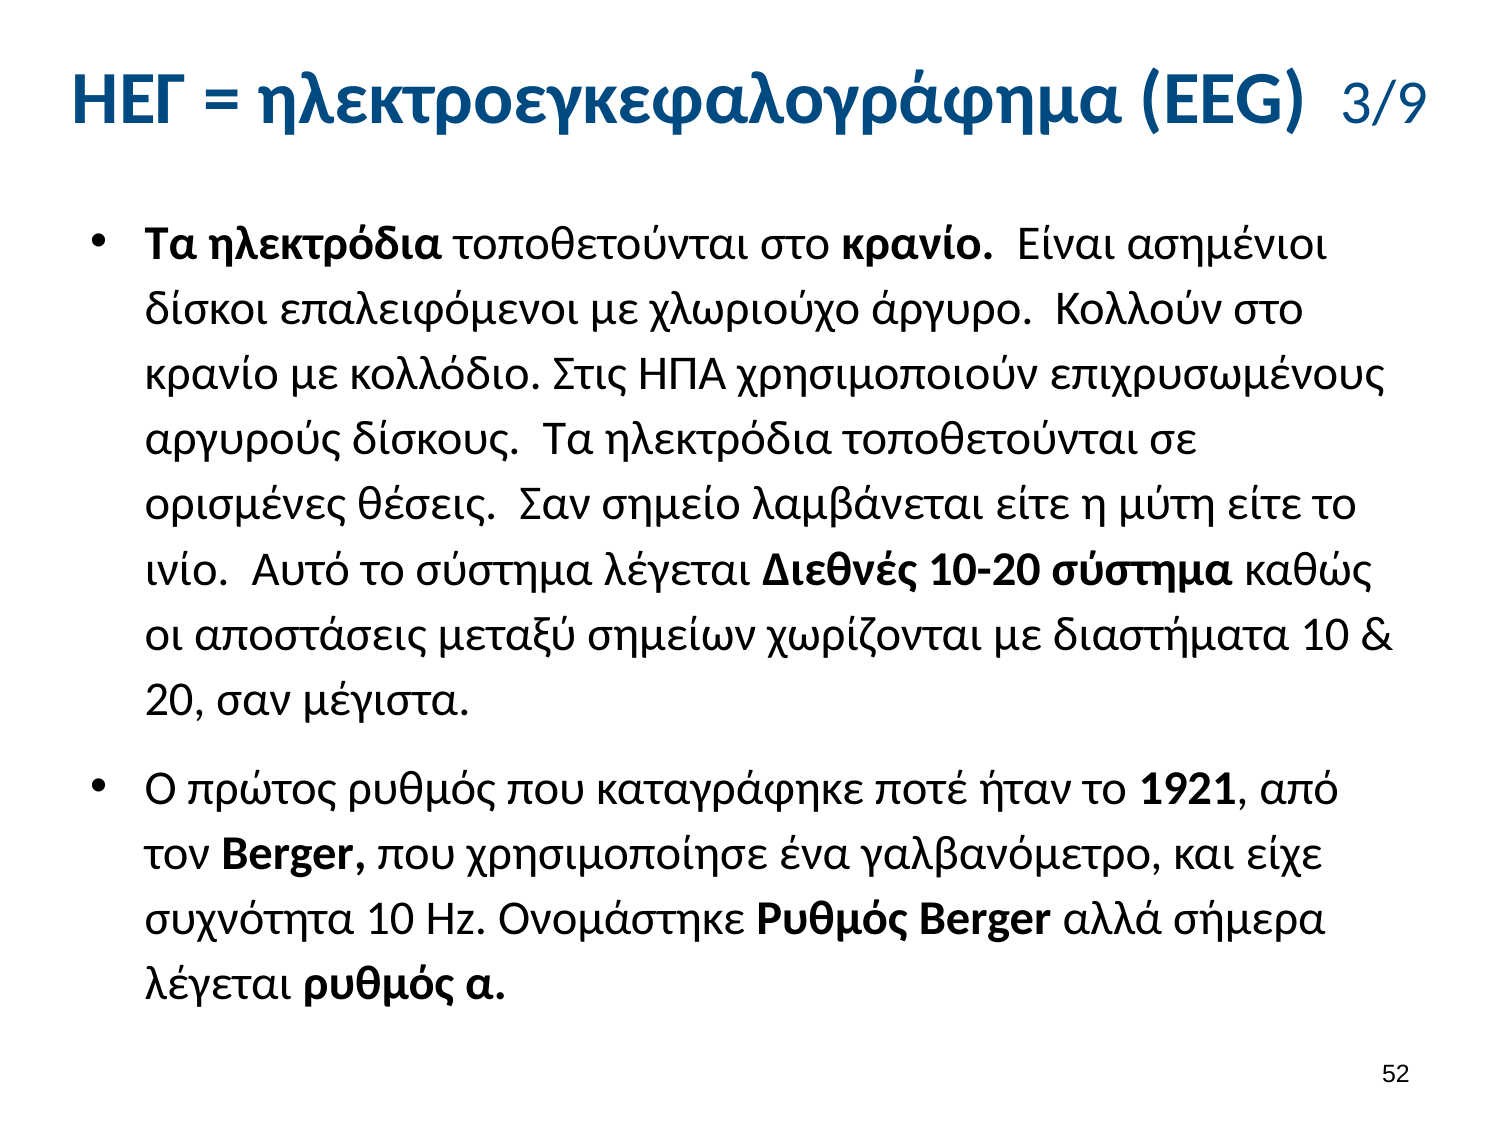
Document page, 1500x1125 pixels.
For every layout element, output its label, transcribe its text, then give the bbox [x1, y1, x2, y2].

title ΗΕΓ = ηλεκτροεγκεφαλογράφημα (EEG) 3/9 [0, 19, 1500, 169]
slide_number 51 [1074, 1042, 1425, 1103]
list Τα ηλεκτρόδια τοποθετούνται στο κρανίο. Είναι ασημένιοι δίσκοι επαλειφόμενοι με χλωριούχο άργυρο. Κολλούν στο κρανίο με κολλόδιο. Στις ΗΠΑ χρησιμοποιούν επιχρυσωμένους αργυρούς δίσκους. Τα ηλεκτρόδια τοποθετούνται σε ορισμένες θέσεις. Σαν σημείο λαμβάνεται είτε η μύτη είτε το ινίο. Αυτό το σύστημα λέγεται Διεθνές 10-20 σύστημα καθώς οι αποστάσεις μεταξύ σημείων χωρίζονται με διαστήματα 10 & 20, σαν μέγιστα. Ο πρώτος ρυθμός που καταγράφηκε ποτέ ήταν το 1921, από τον Berger, που χρησιμοποίησε ένα γαλβανόμετρο, και είχε συχνότητα 10 Hz. Ονομάστηκε Ρυθμός Berger αλλά σήμερα λέγεται ρυθμός α. [75, 196, 1425, 1024]
